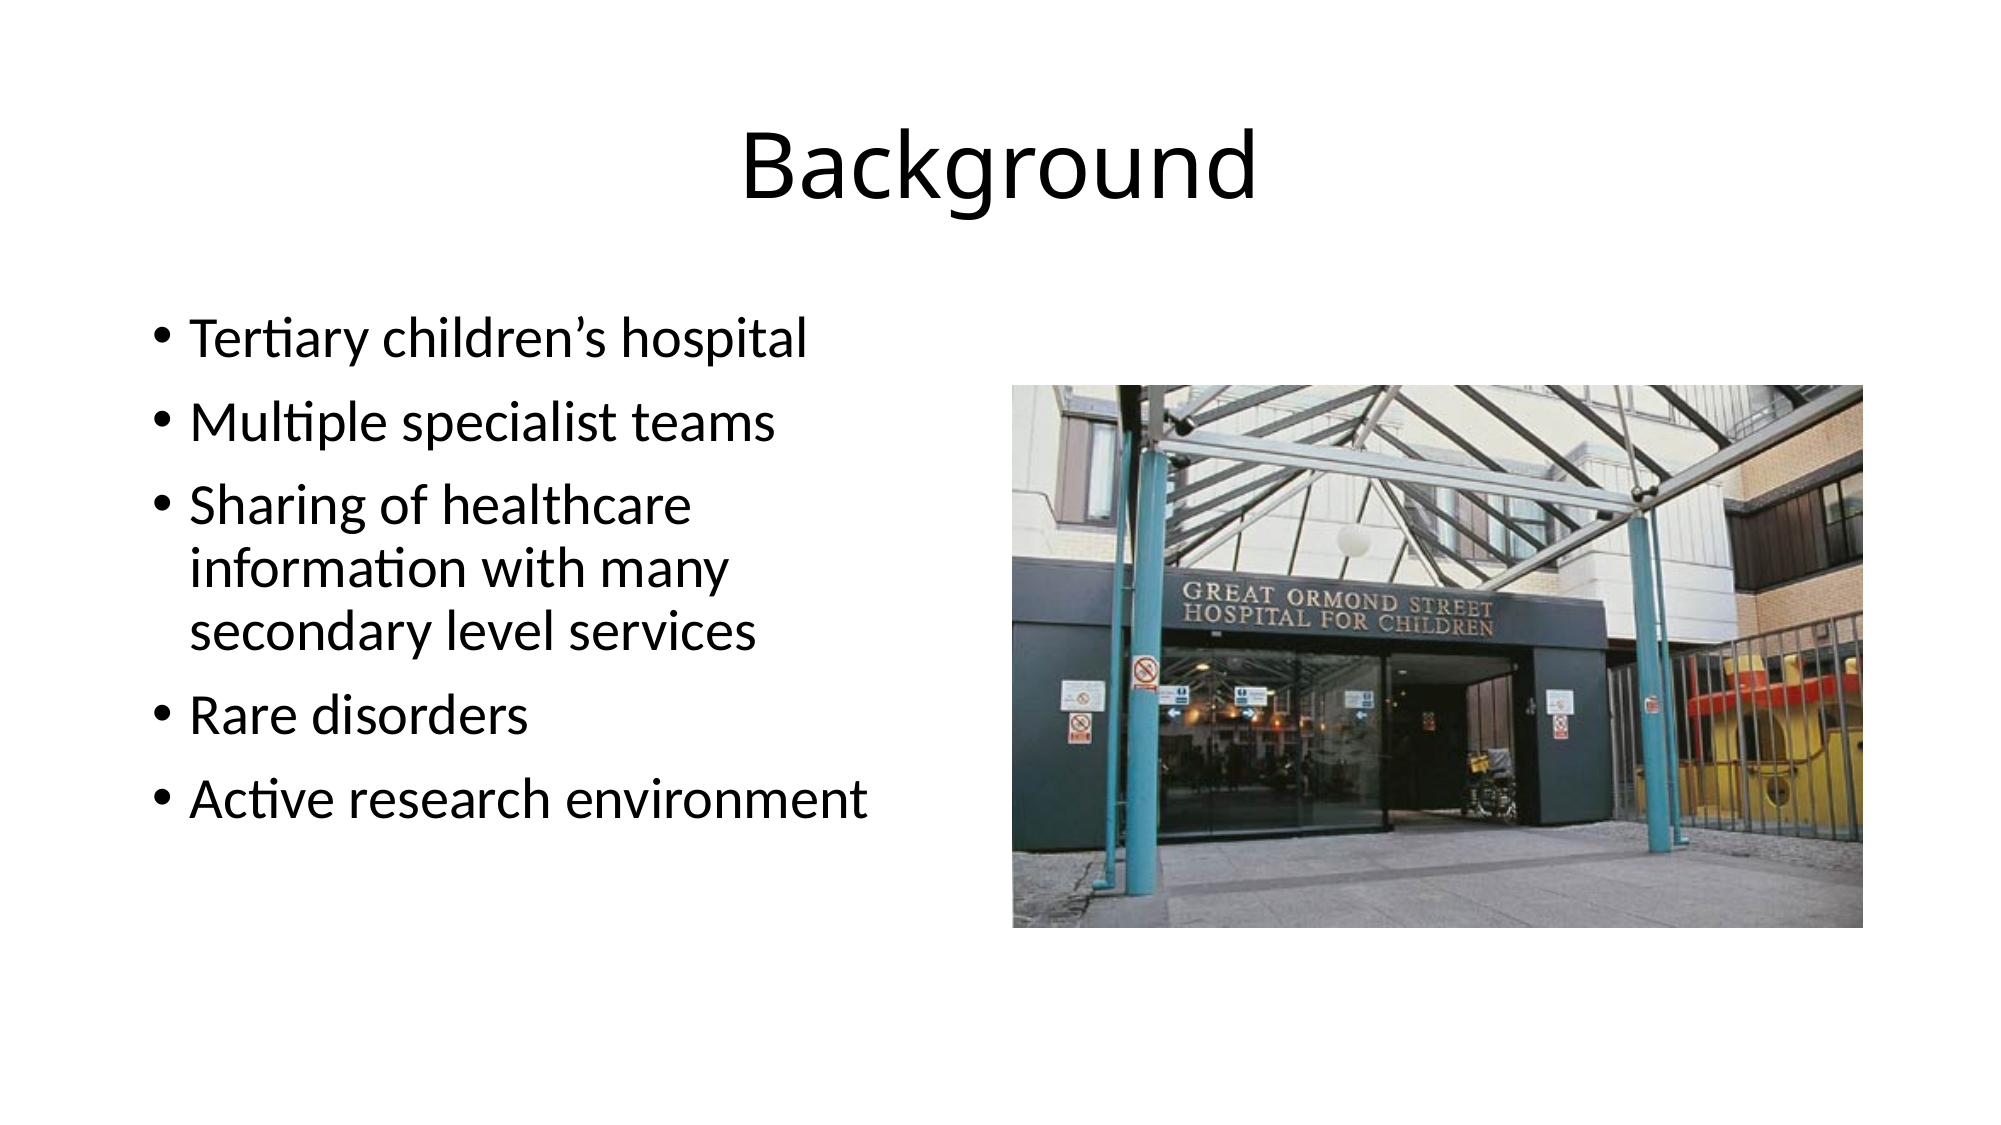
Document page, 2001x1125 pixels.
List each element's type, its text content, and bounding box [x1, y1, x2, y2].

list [1012, 385, 1863, 928]
title Background [137, 59, 1863, 278]
list Tertiary children’s hospital Multiple specialist teams Sharing of healthcare information with many secondary level services Rare disorders Active research environment [137, 299, 988, 1014]
